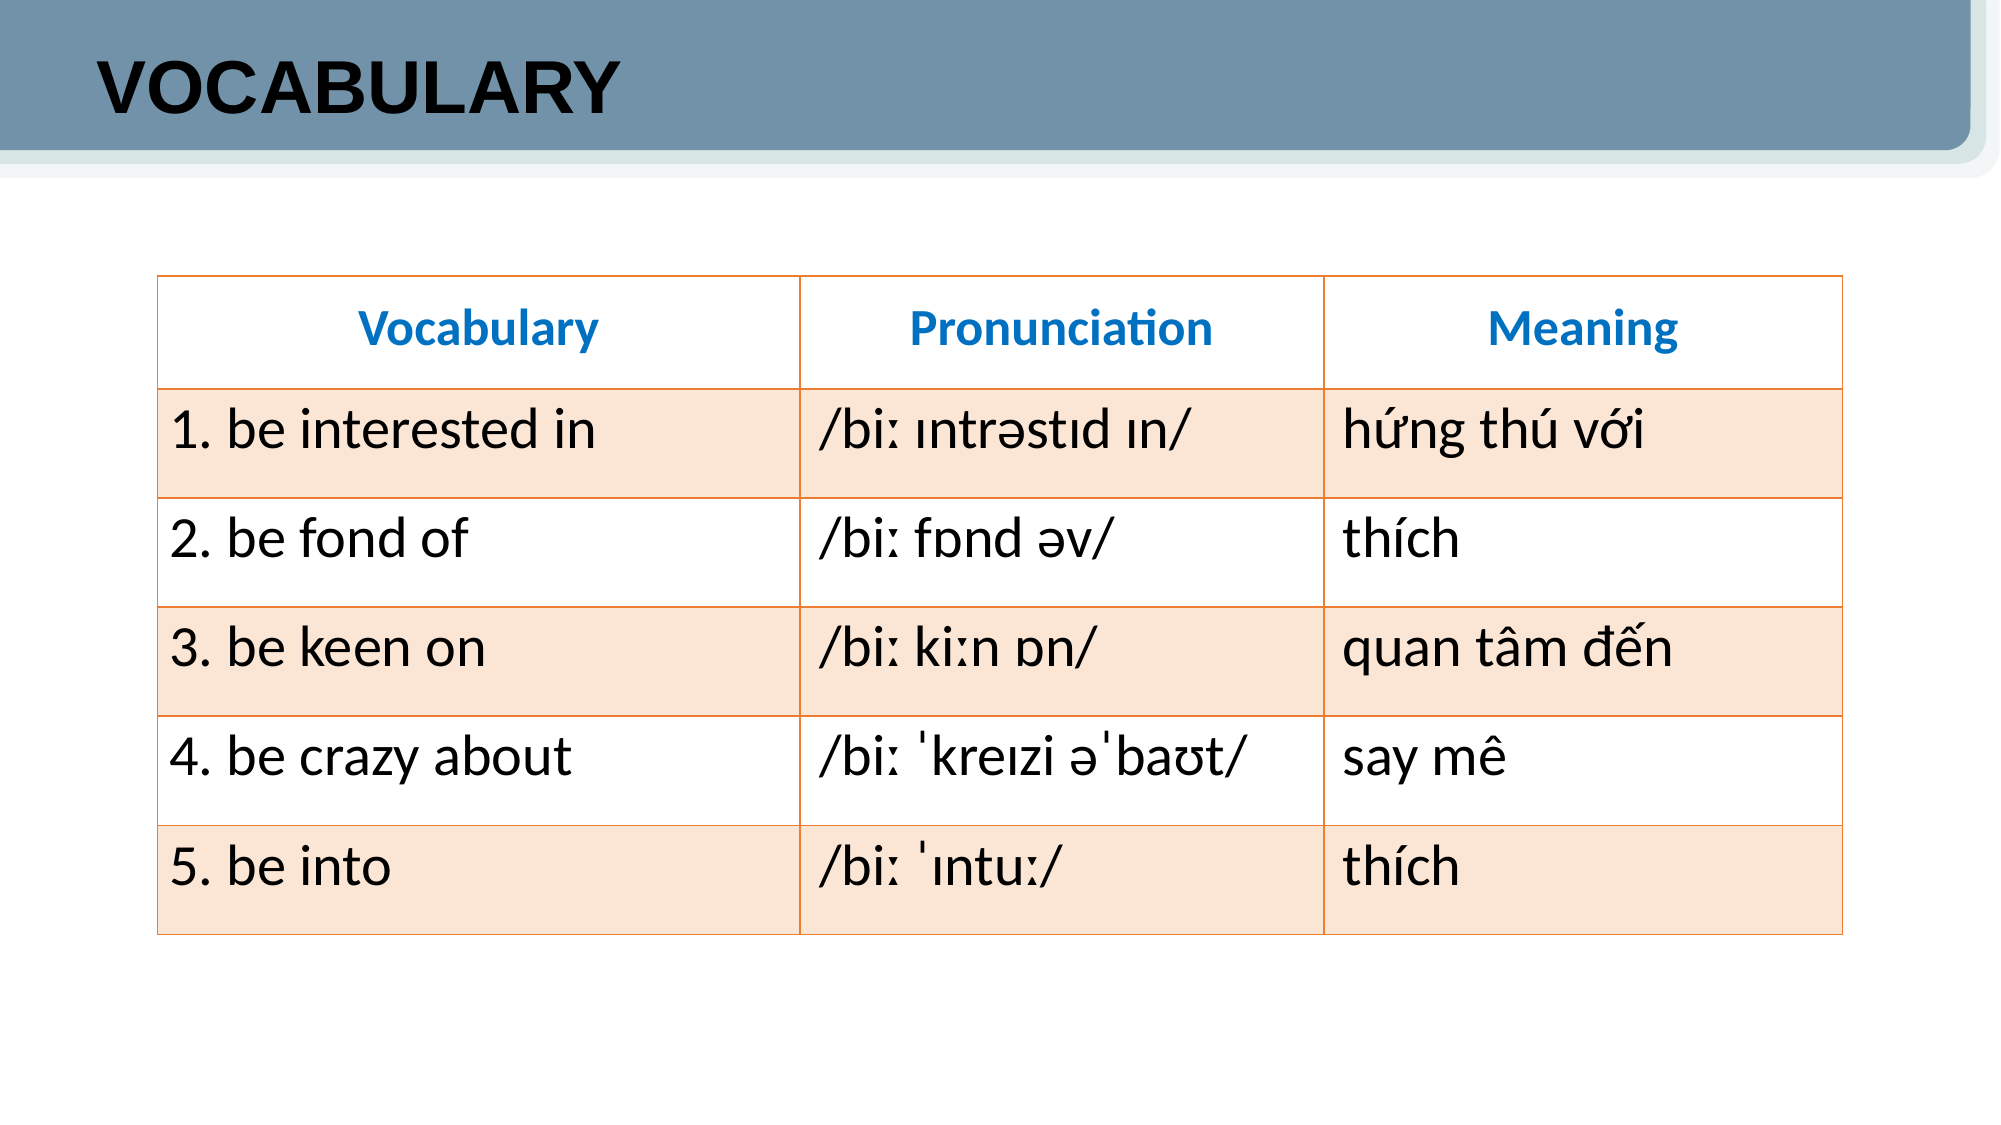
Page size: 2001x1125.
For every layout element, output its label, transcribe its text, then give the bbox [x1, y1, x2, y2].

table_cell 3. be keen on [158, 608, 799, 715]
table_cell 5. be into [158, 826, 799, 934]
table_cell thích [1325, 826, 1842, 934]
table_cell /biː fɒnd əv/ [801, 499, 1323, 606]
table_cell /biː ˈɪntuː/ [801, 826, 1323, 934]
table_header Pronunciation [801, 277, 1323, 388]
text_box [0, 0, 2000, 178]
table_cell 4. be crazy about [158, 717, 799, 825]
table_cell /biː kiːn ɒn/ [801, 608, 1323, 715]
table_cell hứng thú với [1325, 390, 1842, 497]
table_cell 1. be interested in [158, 390, 799, 497]
table_cell /biː ɪntrəstɪd ɪn/ [801, 390, 1323, 497]
table_cell say mê [1325, 717, 1842, 825]
table_cell /biː ˈkreɪzi əˈbaʊt/ [801, 717, 1323, 825]
table_cell 2. be fond of [158, 499, 799, 606]
table_header Meaning [1325, 277, 1842, 388]
table_cell thích [1325, 499, 1842, 606]
table_header Vocabulary [158, 277, 799, 388]
table_cell quan tâm đến [1325, 608, 1842, 715]
